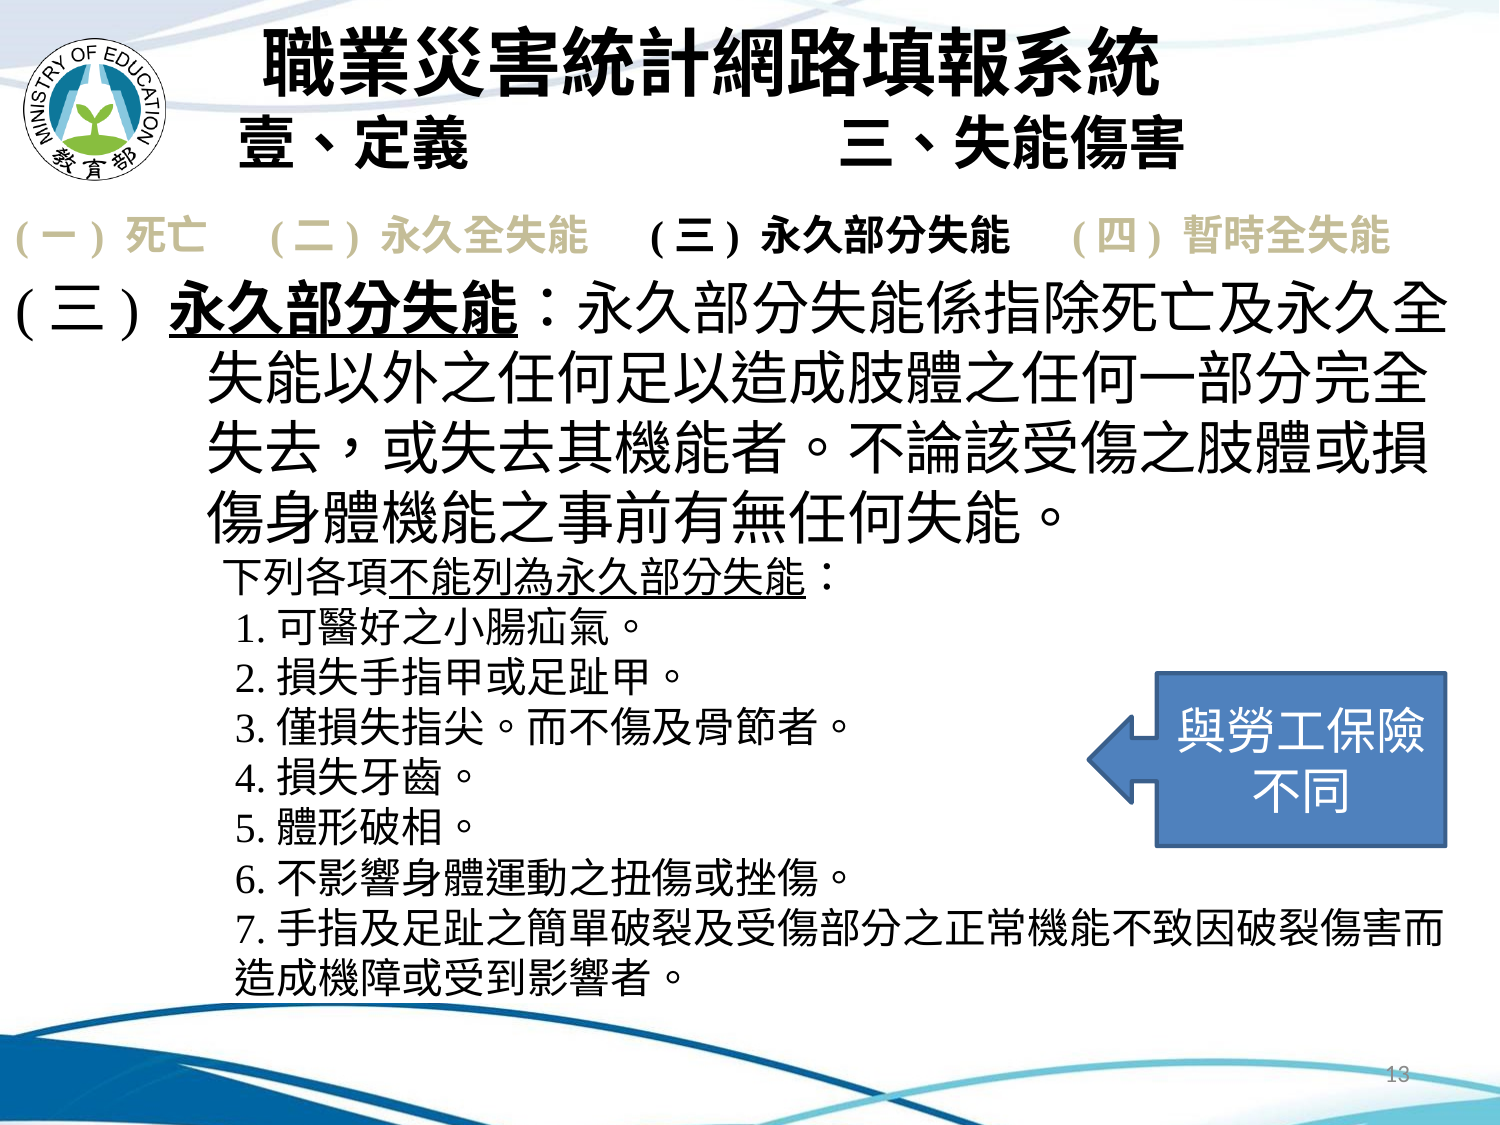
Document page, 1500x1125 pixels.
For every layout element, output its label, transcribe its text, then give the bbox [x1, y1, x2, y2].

picture [0, 1003, 1500, 1125]
picture [0, 0, 1499, 182]
slide_number 13 [1074, 1042, 1425, 1103]
list (ㄧ) 死亡 (二) 永久全失能 (三) 永久部分失能 (四) 暫時全失能 (三) 永久部分失能：永久部分失能係指除死亡及永久全失能以外之任何足以造成肢體之任何一部分完全失去，或失去其機能者。不論該受傷之肢體或損傷身體機能之事前有無任何失能。 下列各項不能列為永久部分失能： 1.可醫好之小腸疝氣。 2.損失手指甲或足趾甲。 3.僅損失指尖。而不傷及骨節者。 4.損失牙齒。 5.體形破相。 6.不影響身體運動之扭傷或挫傷。 7.手指及足趾之簡單破裂及受傷部分之正常機能不致因破裂傷害而造成機障或受到影響者。 [0, 196, 1500, 972]
text_box 與勞工保險不同 [1086, 671, 1448, 849]
title 職業災害統計網路填報系統 壹、定義 三、失能傷害 [64, 7, 1359, 185]
